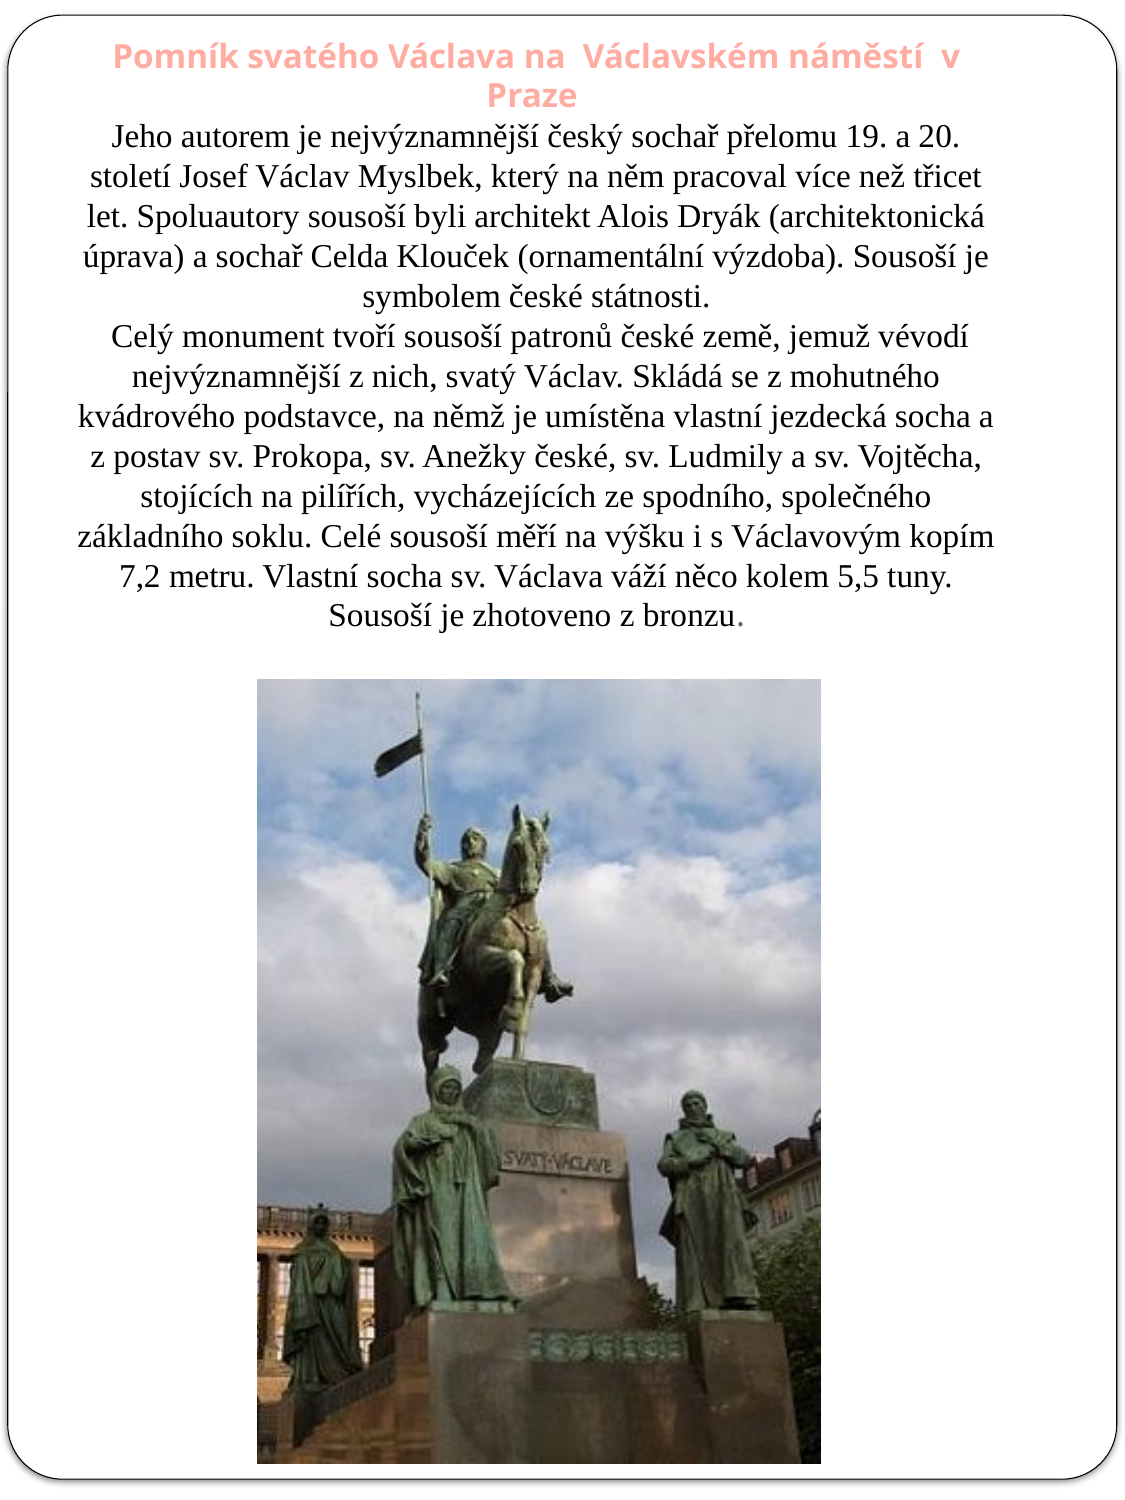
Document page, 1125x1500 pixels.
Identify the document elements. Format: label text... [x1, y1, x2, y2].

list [257, 679, 821, 1464]
title Pomník svatého Václava na Václavském náměstí v Praze Jeho autorem je nejvýznamnější český sochař přelomu 19. a 20. století Josef Václav Myslbek, který na něm pracoval více než třicet let. Spoluautory sousoší byli architekt Alois Dryák (architektonická úprava) a sochař Celda Klouček (ornamentální výzdoba). Sousoší je symbolem české státnosti. Celý monument tvoří sousoší patronů české země, jemuž vévodí nejvýznamnější z nich, svatý Václav. Skládá se z mohutného kvádrového podstavce, na němž je umístěna vlastní jezdecká socha a z postav sv. Prokopa, sv. Anežky české, sv. Ludmily a sv. Vojtěcha, stojících na pilířích, vycházejících ze spodního, společného základního soklu. Celé sousoší měří na výšku i s Václavovým kopím 7,2 metru. Vlastní socha sv. Václava váží něco kolem 5,5 tuny. Sousoší je zhotoveno z bronzu. [58, 433, 1015, 684]
